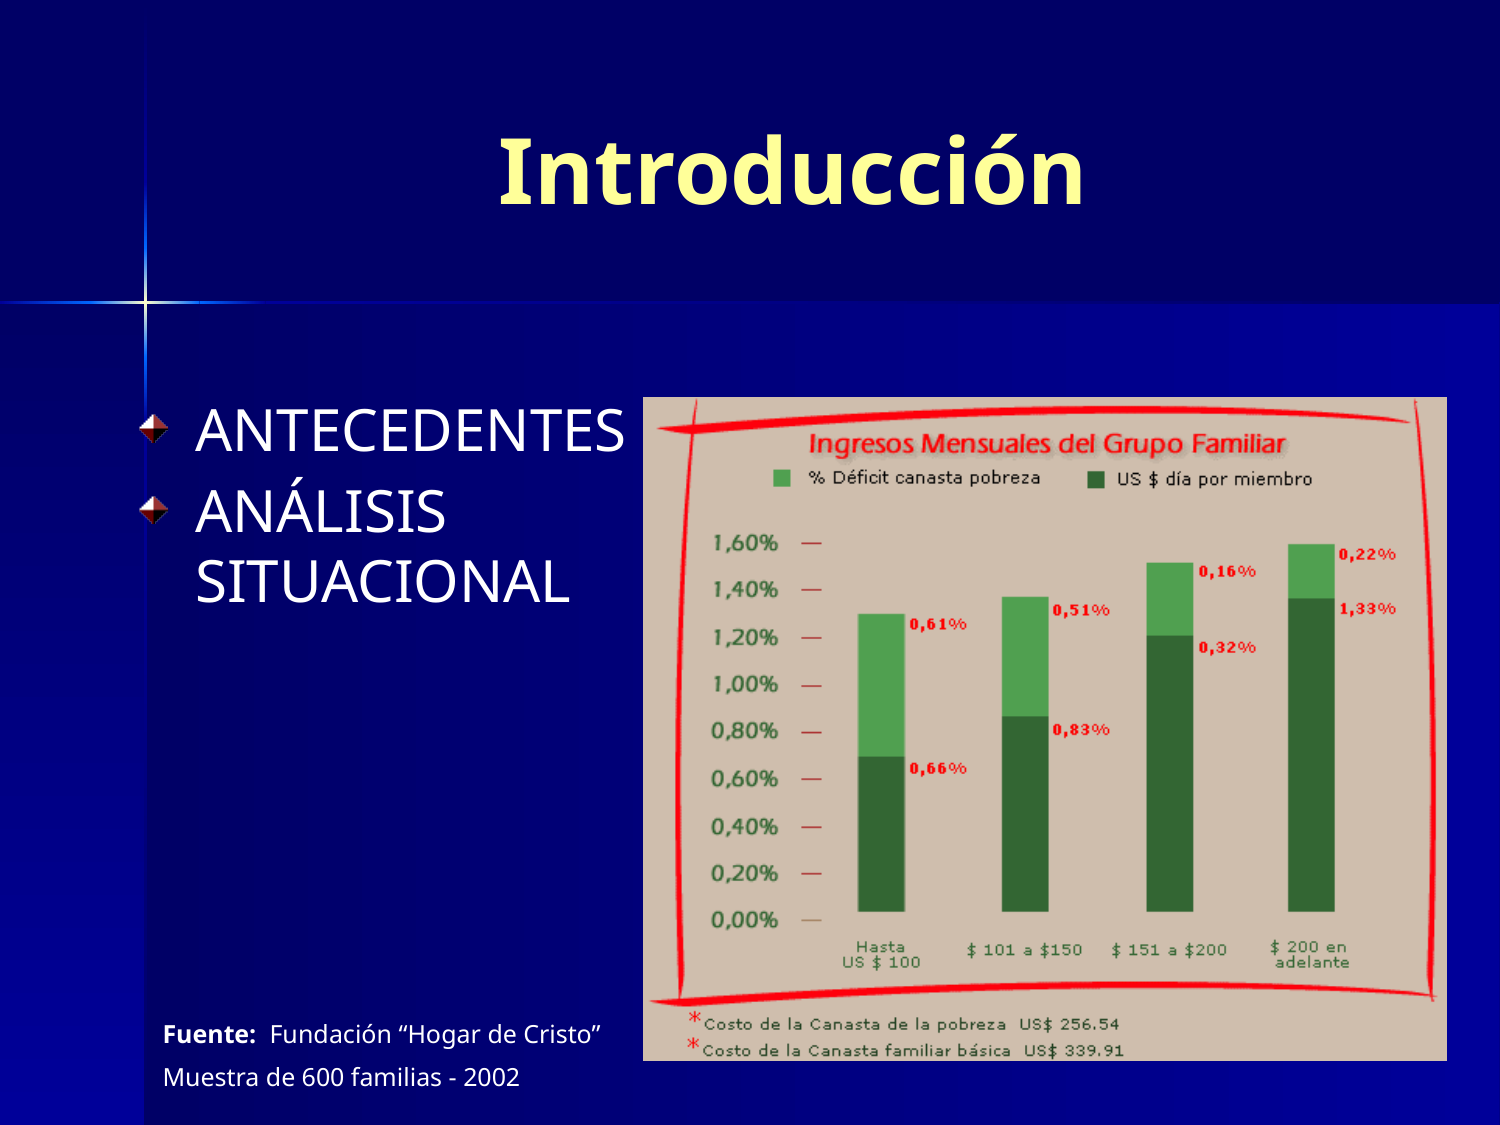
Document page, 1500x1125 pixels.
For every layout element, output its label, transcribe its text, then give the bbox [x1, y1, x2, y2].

title Introducción [174, 49, 1413, 286]
picture [138, 413, 168, 443]
text_box Fuente: Fundación “Hogar de Cristo” Muestra de 600 familias - 2002 [147, 1011, 654, 1099]
picture [138, 495, 168, 524]
list ANTECEDENTES ANÁLISIS SITUACIONAL [123, 385, 731, 1061]
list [643, 396, 1448, 1061]
